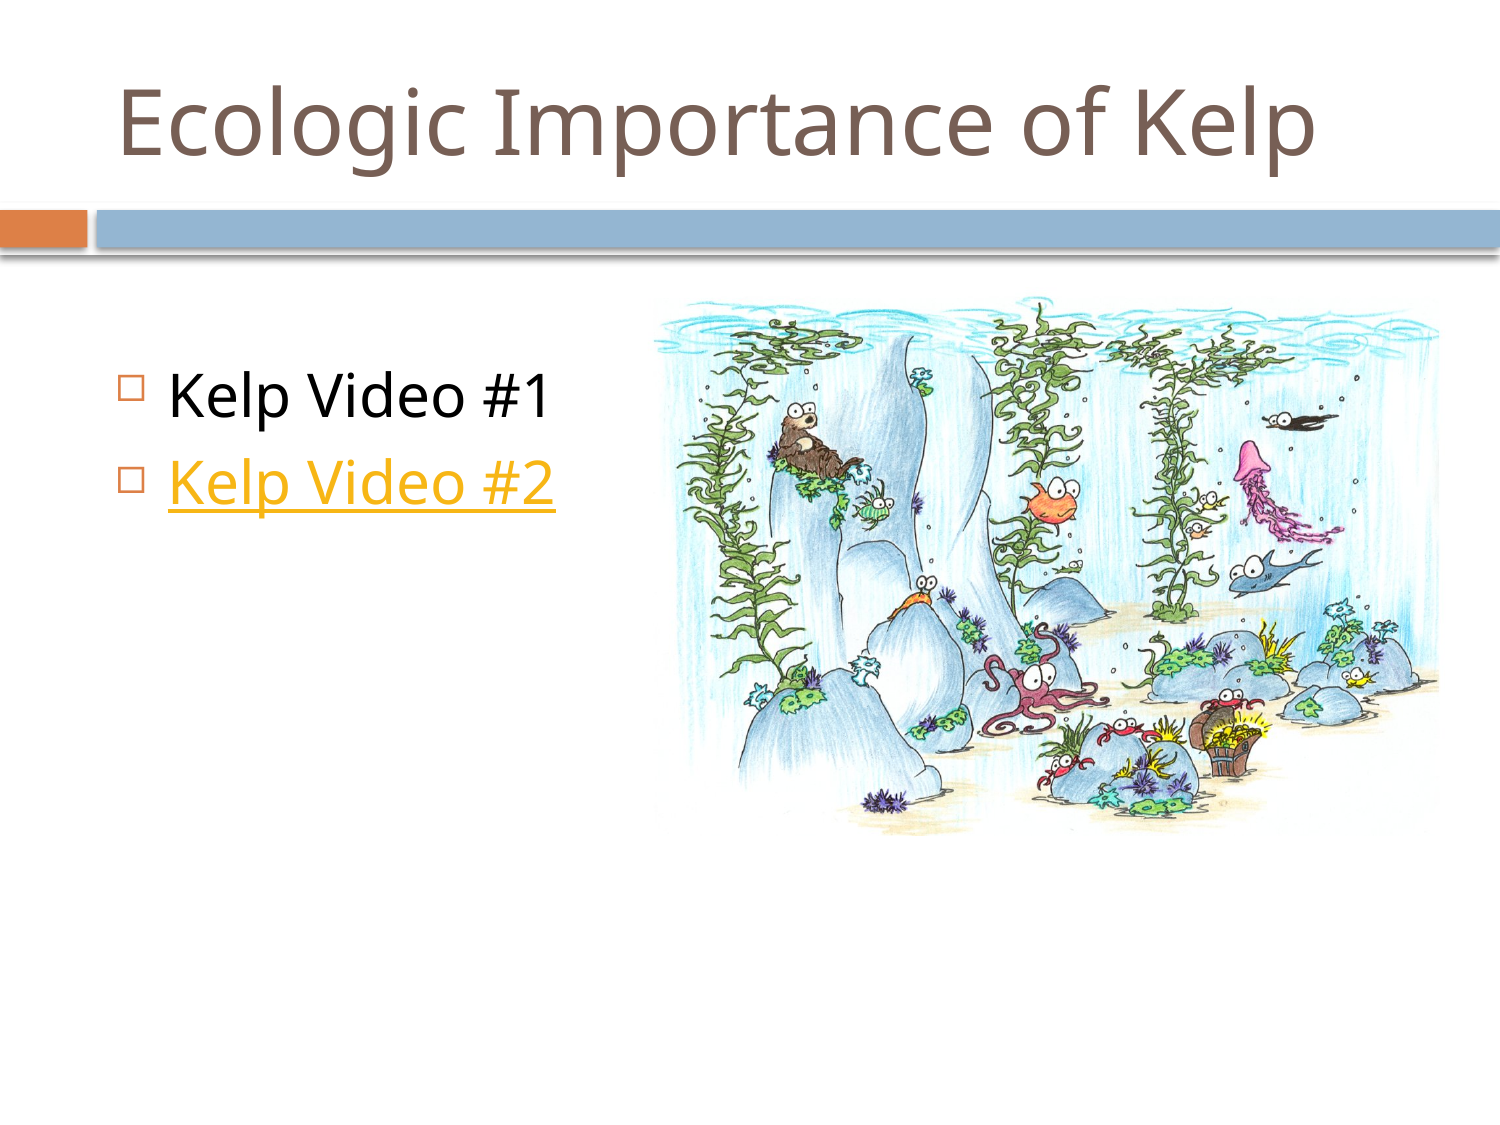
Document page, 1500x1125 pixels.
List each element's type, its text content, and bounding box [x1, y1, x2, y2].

list Kelp Video #1 Kelp Video #2 [100, 262, 1438, 1005]
picture [637, 287, 1451, 836]
title Ecologic Importance of Kelp [100, 37, 1438, 200]
